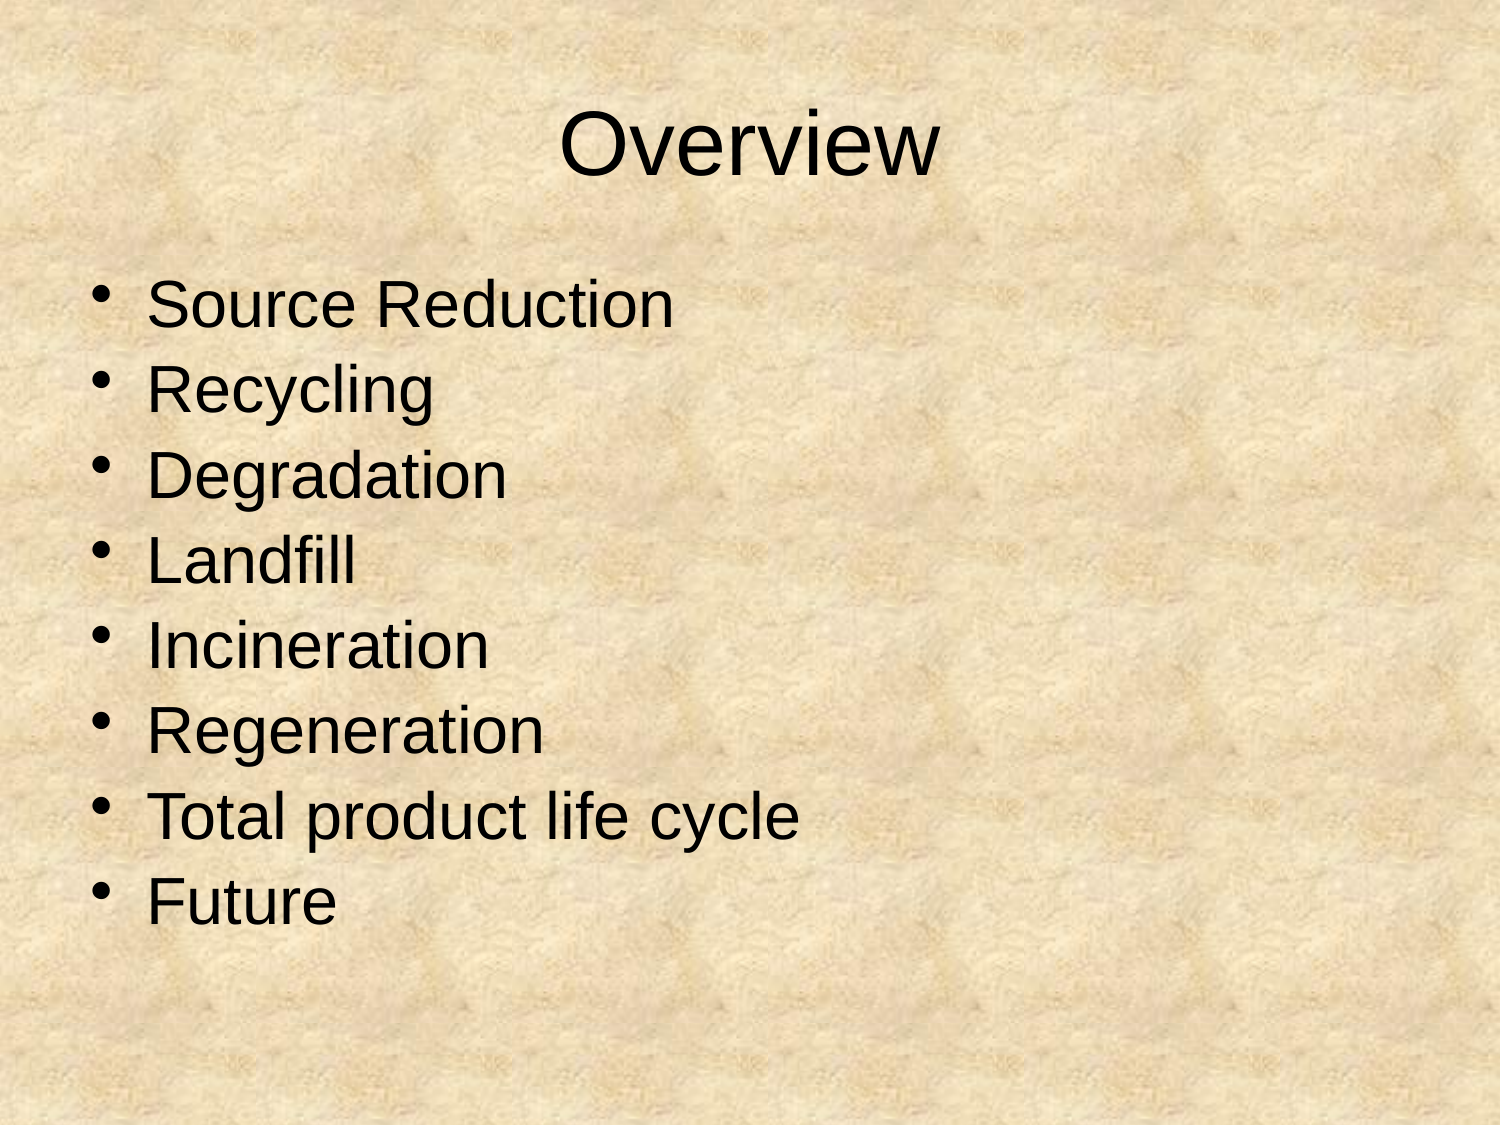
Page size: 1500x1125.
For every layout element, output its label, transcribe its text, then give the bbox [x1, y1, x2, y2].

list Source Reduction Recycling Degradation Landfill Incineration Regeneration Total product life cycle Future [74, 262, 1426, 1006]
picture [0, 0, 1500, 1125]
title Overview [74, 44, 1426, 233]
